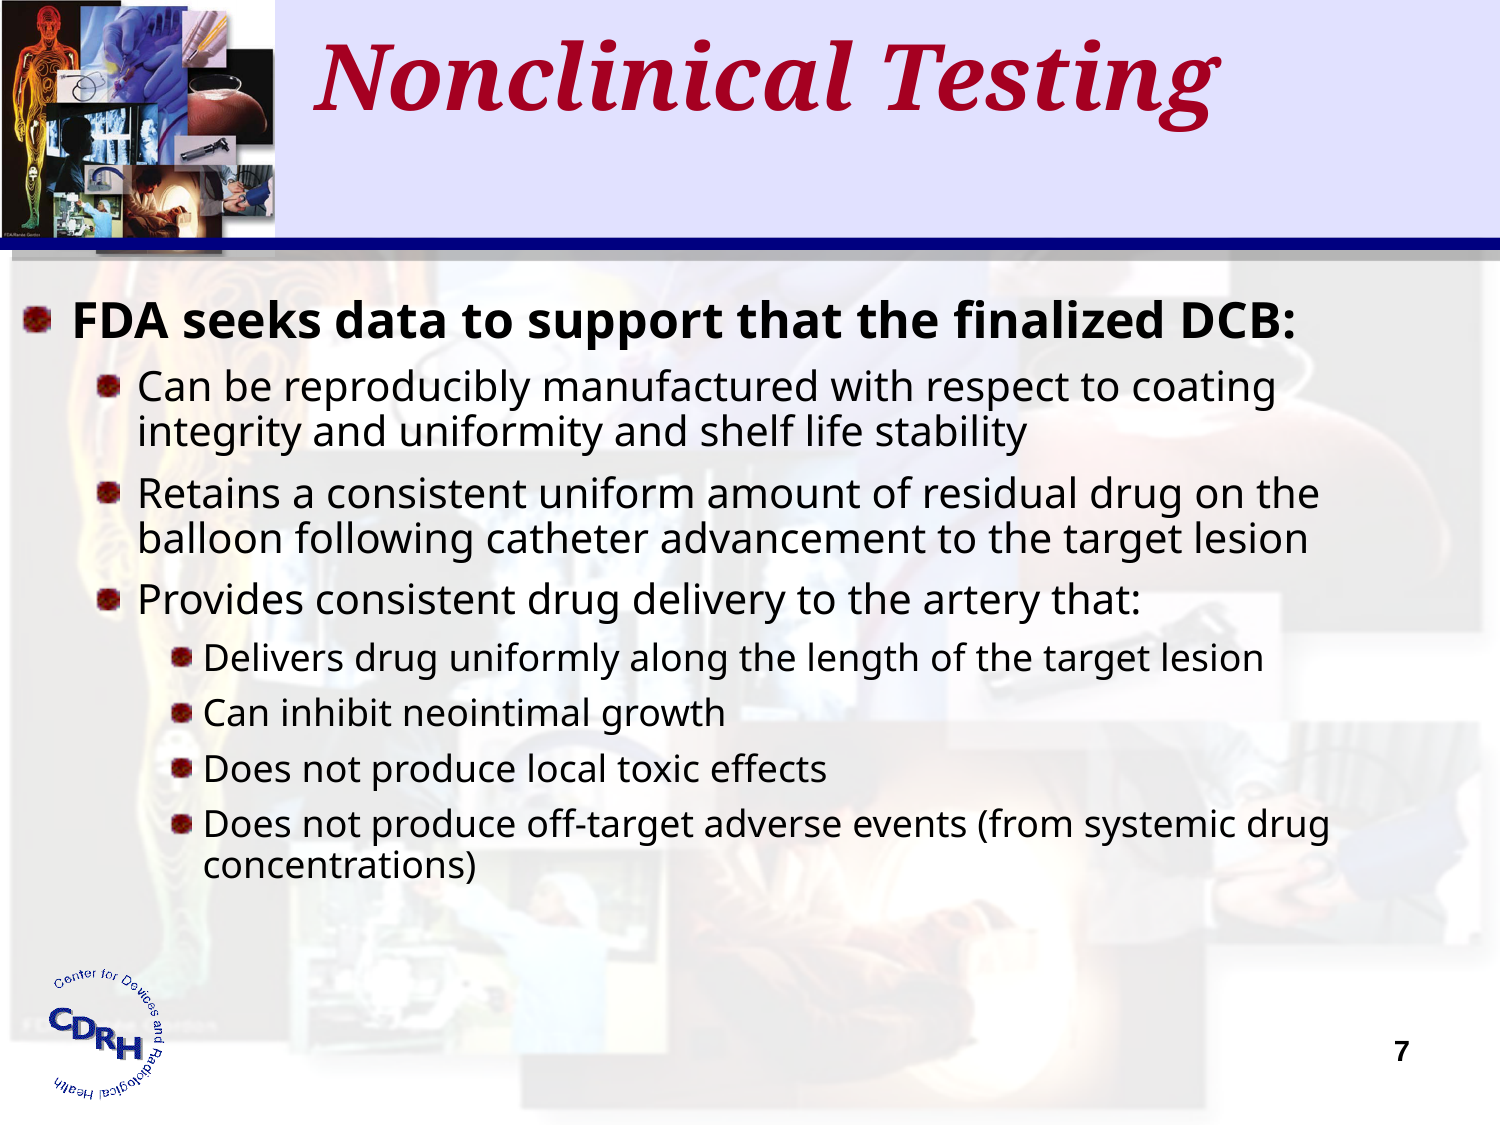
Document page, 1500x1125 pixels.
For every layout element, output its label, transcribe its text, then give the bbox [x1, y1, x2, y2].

picture [165, 754, 192, 781]
picture [15, 301, 51, 337]
picture [90, 584, 120, 614]
picture [165, 810, 192, 837]
picture [24, 1038, 175, 1106]
picture [165, 699, 192, 726]
title Nonclinical Testing [299, 24, 1413, 213]
slide_number 7 [1074, 1038, 1426, 1103]
picture [90, 477, 120, 507]
picture [165, 643, 192, 670]
list FDA seeks data to support that the finalized DCB: Can be reproducibly manufactured with respect to coating integrity and uniformity and shelf life stability Retains a consistent uniform amount of residual drug on the balloon following catheter advancement to the target lesion Provides consistent drug delivery to the artery that: Delivers drug uniformly along the length of the target lesion Can inhibit neointimal growth Does not produce local toxic effects Does not produce off-target adverse events (from systemic drug concentrations) [0, 287, 1451, 1038]
picture [90, 370, 120, 401]
